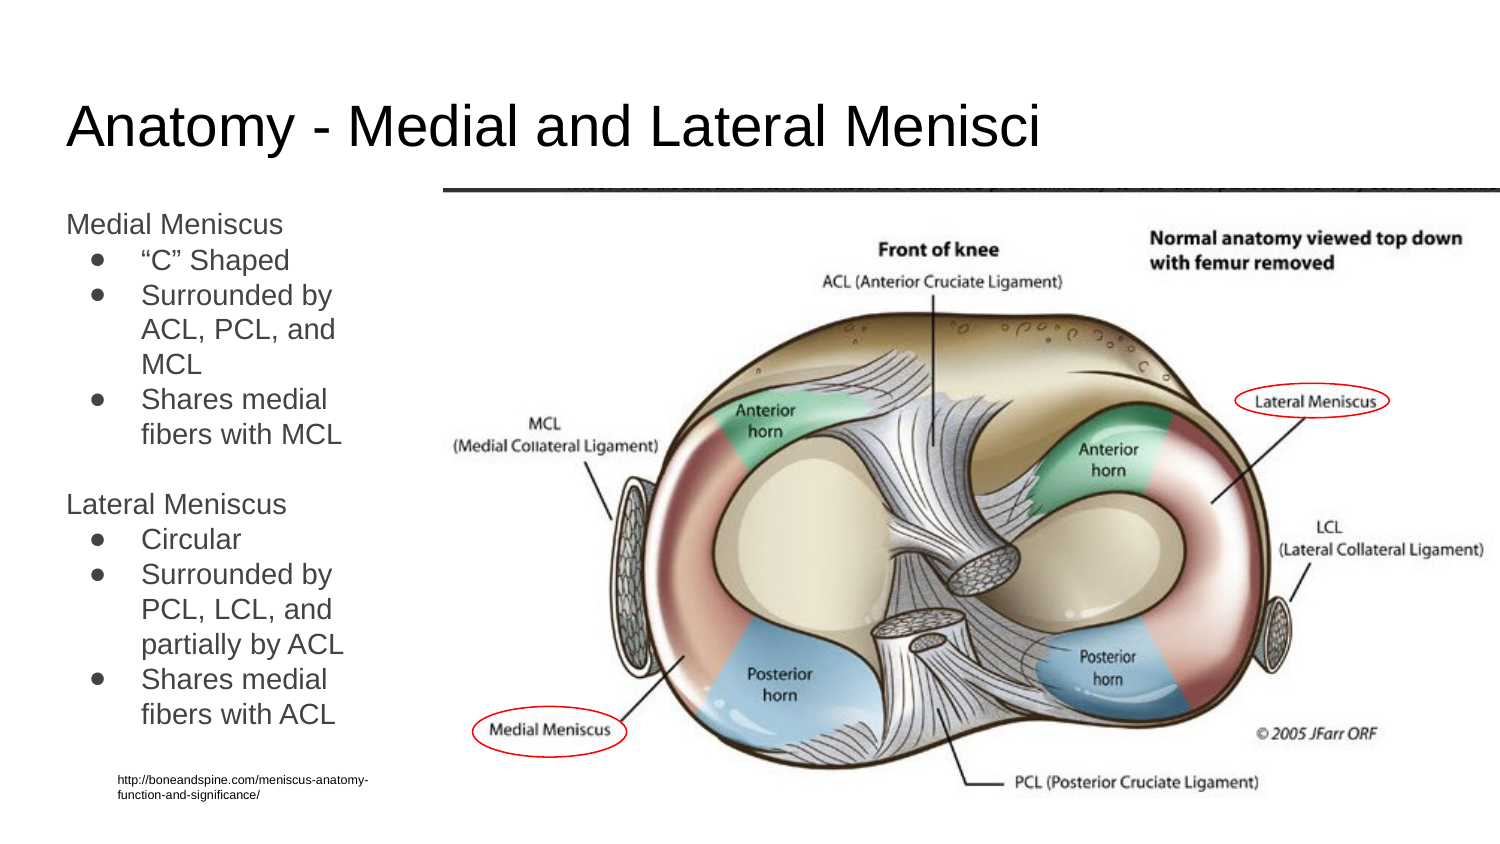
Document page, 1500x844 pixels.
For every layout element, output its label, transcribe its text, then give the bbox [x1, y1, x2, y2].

picture [443, 188, 1500, 828]
text_box Medial Meniscus “C” Shaped Surrounded by ACL, PCL, and MCL Shares medial fibers with MCL Lateral Meniscus Circular Surrounded by PCL, LCL, and partially by ACL Shares medial fibers with ACL [51, 190, 417, 826]
text_box http://boneandspine.com/meniscus-anatomy-function-and-significance/ [102, 757, 393, 808]
title Anatomy - Medial and Lateral Menisci [51, 72, 1449, 167]
